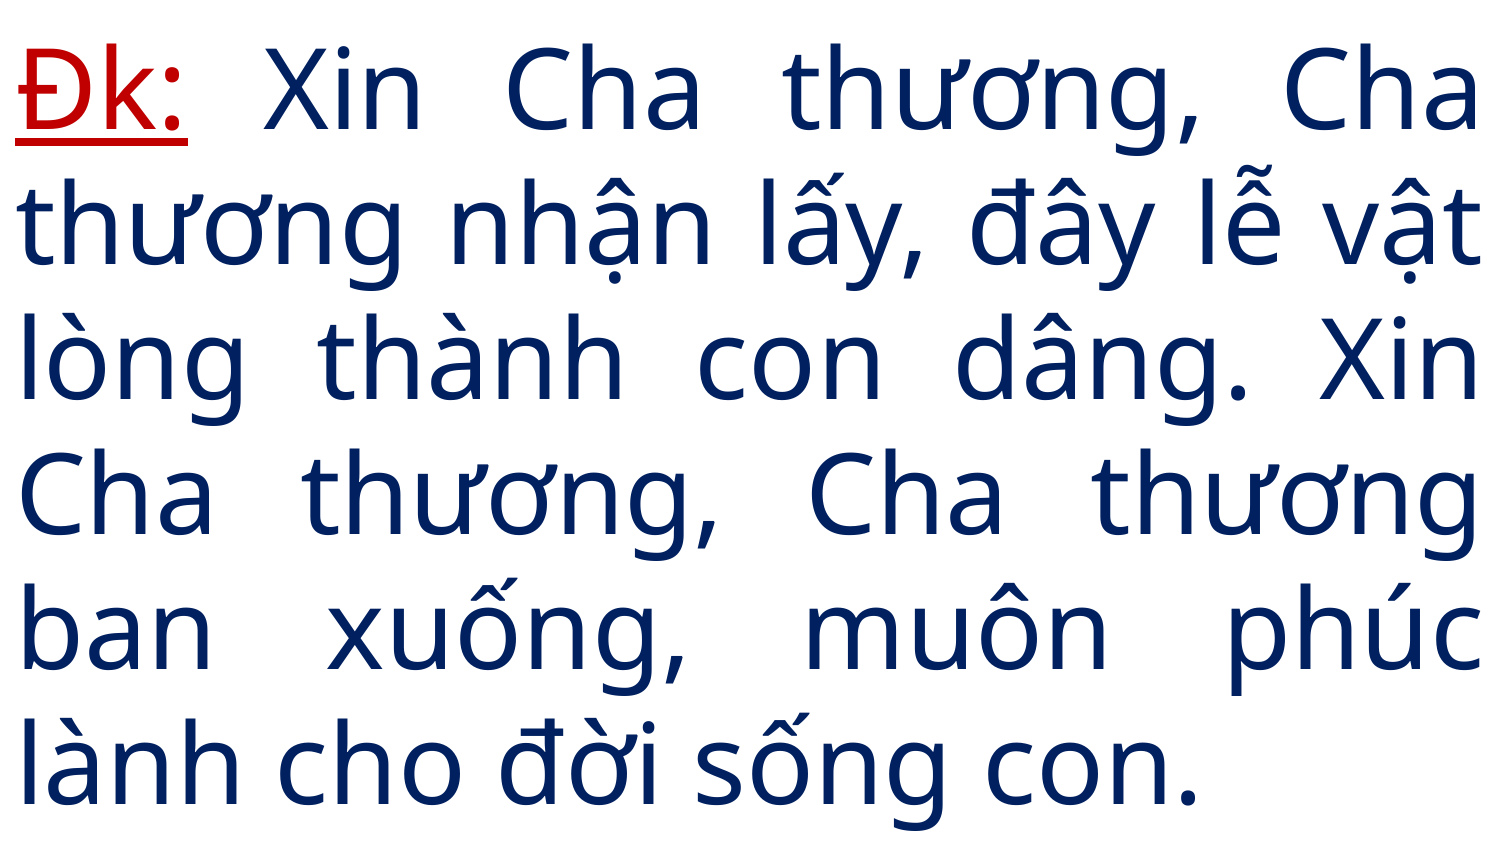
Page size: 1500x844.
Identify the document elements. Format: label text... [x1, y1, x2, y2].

title Đk: Xin Cha thương, Cha thương nhận lấy, đây lễ vật lòng thành con dâng. Xin Cha thương, Cha thương ban xuống, muôn phúc lành cho đời sống con. [0, 0, 1500, 844]
